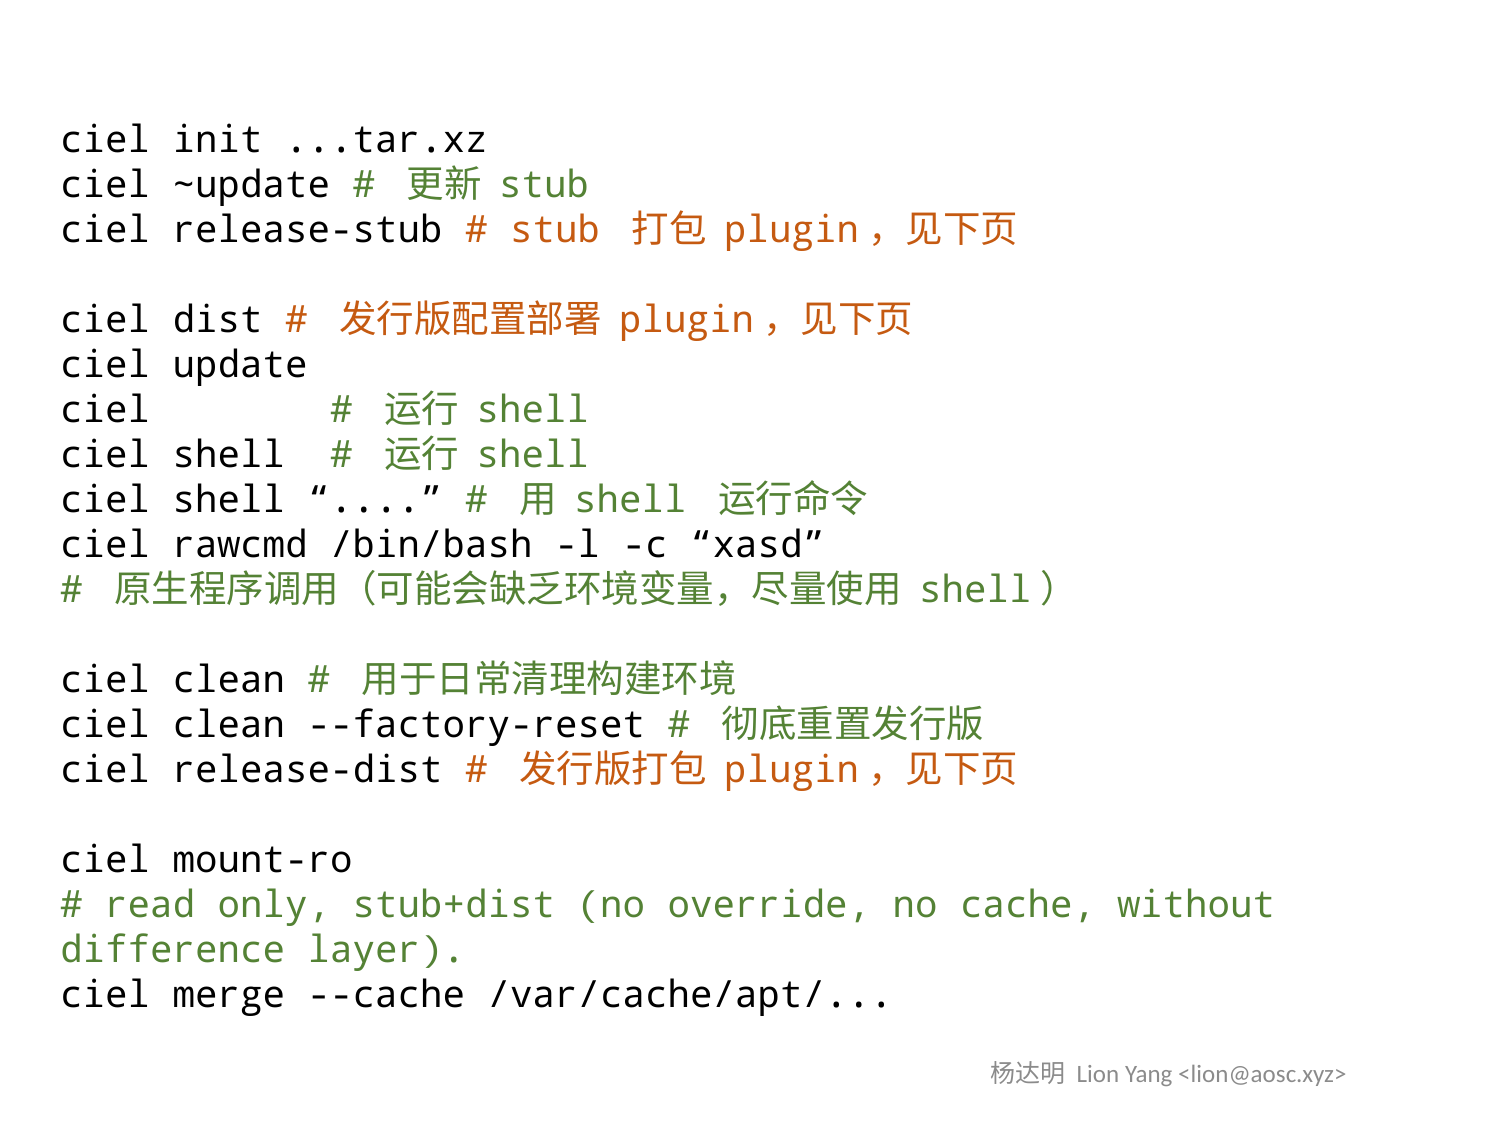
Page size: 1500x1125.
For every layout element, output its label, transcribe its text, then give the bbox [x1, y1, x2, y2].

text_box 杨达明 Lion Yang <lion@aosc.xyz> [928, 1042, 1409, 1103]
text_box ciel init ...tar.xz ciel ~update # 更新 stub ciel release-stub # stub 打包 plugin，见下页 ciel dist # 发行版配置部署 plugin，见下页 ciel update ciel # 运行 shell ciel shell # 运行 shell ciel shell “....” # 用 shell 运行命令 ciel rawcmd /bin/bash -l -c “xasd” # 原生程序调用（可能会缺乏环境变量，尽量使用 shell） ciel clean # 用于日常清理构建环境 ciel clean --factory-reset # 彻底重置发行版 ciel release-dist # 发行版打包 plugin，见下页 ciel mount-ro # read only, stub+dist (no override, no cache, without difference layer). ciel merge --cache /var/cache/apt/... [45, 107, 1500, 1023]
